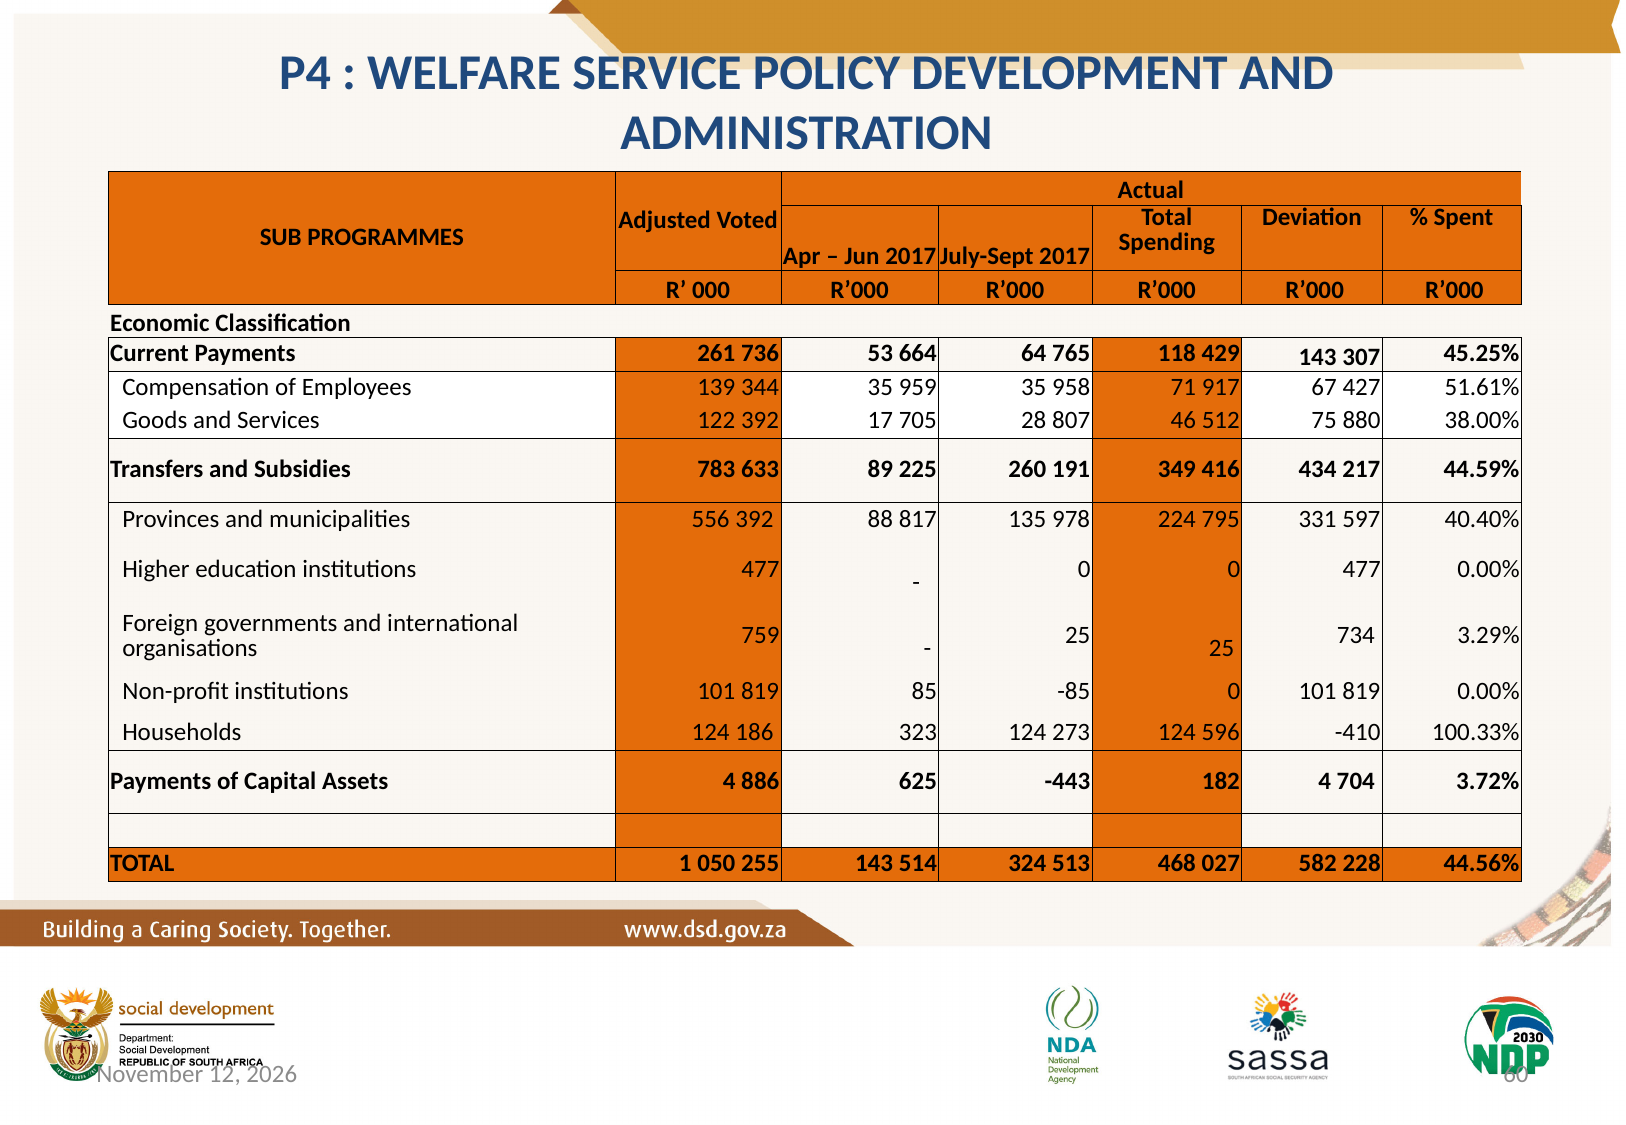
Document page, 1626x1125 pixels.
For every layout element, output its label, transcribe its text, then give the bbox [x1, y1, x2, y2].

table_cell 143 514 [782, 848, 938, 881]
table_cell 1 050 255 [616, 848, 781, 881]
table_header SUB PROGRAMMES [109, 172, 615, 304]
table_cell 261 736 [616, 338, 781, 371]
table_cell % Spent [1383, 206, 1521, 270]
table_cell 3.29% [1383, 604, 1521, 669]
table_cell [1092, 305, 1242, 337]
table_cell Apr – Jun 2017 [782, 206, 938, 270]
table_cell 135 978 [939, 503, 1092, 538]
table_cell R’ 000 [616, 271, 781, 304]
table_cell 28 807 [939, 405, 1092, 438]
table_cell R’000 [939, 271, 1092, 304]
table_cell [1382, 305, 1521, 337]
table_cell 85 [782, 669, 938, 716]
text_box P4 : WELFARE SERVICE POLICY DEVELOPMENT AND ADMINISTRATION [91, 32, 1522, 168]
table_cell 124 596 [1093, 716, 1241, 750]
table_cell 0 [1093, 538, 1241, 604]
table_cell Foreign governments and international organisations [109, 604, 615, 669]
table_cell [939, 814, 1092, 847]
table_cell 182 [1093, 751, 1241, 813]
table_cell 71 917 [1093, 372, 1241, 405]
table_cell Households [109, 716, 615, 750]
table_cell -85 [939, 669, 1092, 716]
table_cell 759 [616, 604, 781, 669]
table_cell 0.00% [1383, 538, 1521, 604]
table_cell 349 416 [1093, 439, 1241, 502]
table_cell 122 392 [616, 405, 781, 438]
table_cell - [782, 604, 938, 669]
table_cell 45.25% [1383, 338, 1521, 371]
table_cell 67 427 [1242, 372, 1382, 405]
table_cell [1383, 814, 1521, 847]
table_cell R’000 [1383, 271, 1521, 304]
table_cell 434 217 [1242, 439, 1382, 502]
table_cell 783 633 [616, 439, 781, 502]
table_cell [615, 305, 781, 337]
table_cell 477 [616, 538, 781, 604]
table_cell 35 959 [782, 372, 938, 405]
table_cell [1242, 305, 1382, 337]
table_cell 0 [1093, 669, 1241, 716]
table_cell R’000 [1242, 271, 1382, 304]
table_cell Payments of Capital Assets [109, 751, 615, 813]
table_cell 25 [939, 604, 1092, 669]
table_cell 44.56% [1383, 848, 1521, 881]
table_cell Provinces and municipalities [109, 503, 615, 538]
table_cell [781, 305, 939, 337]
table_cell 139 344 [616, 372, 781, 405]
table_cell [1242, 814, 1382, 847]
table_cell Goods and Services [109, 405, 615, 438]
table_cell 4 704 [1242, 751, 1382, 813]
table_header Actual [782, 172, 1521, 205]
table_cell 582 228 [1242, 848, 1382, 881]
table_cell Deviation [1242, 206, 1382, 270]
table_cell 625 [782, 751, 938, 813]
table_cell 224 795 [1093, 503, 1241, 538]
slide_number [81, 1042, 461, 1103]
table_cell 100.33% [1383, 716, 1521, 750]
table_cell [939, 305, 1092, 337]
table_cell 260 191 [939, 439, 1092, 502]
table_cell Higher education institutions [109, 538, 615, 604]
table_cell 4 886 [616, 751, 781, 813]
table_cell 64 765 [939, 338, 1092, 371]
table_cell Economic Classification [109, 305, 615, 337]
table_cell 331 597 [1242, 503, 1382, 538]
table_cell 324 513 [939, 848, 1092, 881]
table_cell Compensation of Employees [109, 372, 615, 405]
table_cell 51.61% [1383, 372, 1521, 405]
table_cell 44.59% [1383, 439, 1521, 502]
table_cell Transfers and Subsidies [109, 439, 615, 502]
table_cell 477 [1242, 538, 1382, 604]
table_cell 3.72% [1383, 751, 1521, 813]
table_cell 53 664 [782, 338, 938, 371]
table_cell 124 273 [939, 716, 1092, 750]
table_cell - [782, 538, 938, 604]
table_cell 38.00% [1383, 405, 1521, 438]
table_cell TOTAL [109, 848, 615, 881]
picture [0, 0, 1626, 1125]
table_cell [782, 814, 938, 847]
table_cell 88 817 [782, 503, 938, 538]
table_cell [109, 814, 615, 847]
table_cell [1093, 814, 1241, 847]
table_cell 556 392 [616, 503, 781, 538]
table_cell 143 307 [1242, 338, 1382, 371]
table_header Adjusted Voted [616, 172, 781, 270]
table_cell 101 819 [1242, 669, 1382, 716]
table_cell 17 705 [782, 405, 938, 438]
table_cell 468 027 [1093, 848, 1241, 881]
table_cell Current Payments [109, 338, 615, 371]
table_cell 101 819 [616, 669, 781, 716]
table_cell July-Sept 2017 [939, 206, 1092, 270]
table_cell 89 225 [782, 439, 938, 502]
table_cell 35 958 [939, 372, 1092, 405]
table_cell R’000 [782, 271, 938, 304]
slide_number 60 [1164, 1042, 1544, 1103]
table_cell 40.40% [1383, 503, 1521, 538]
table_cell 25 [1093, 604, 1241, 669]
table_cell -410 [1242, 716, 1382, 750]
table_cell [616, 814, 781, 847]
table_cell 118 429 [1093, 338, 1241, 371]
table_cell 46 512 [1093, 405, 1241, 438]
table_cell 75 880 [1242, 405, 1382, 438]
table_cell 0 [939, 538, 1092, 604]
table_cell 124 186 [616, 716, 781, 750]
table_cell -443 [939, 751, 1092, 813]
table_cell R’000 [1093, 271, 1241, 304]
table_cell 734 [1242, 604, 1382, 669]
table_cell 323 [782, 716, 938, 750]
table_cell 0.00% [1383, 669, 1521, 716]
table_cell Non-profit institutions [109, 669, 615, 716]
table_cell Total Spending [1093, 206, 1241, 270]
